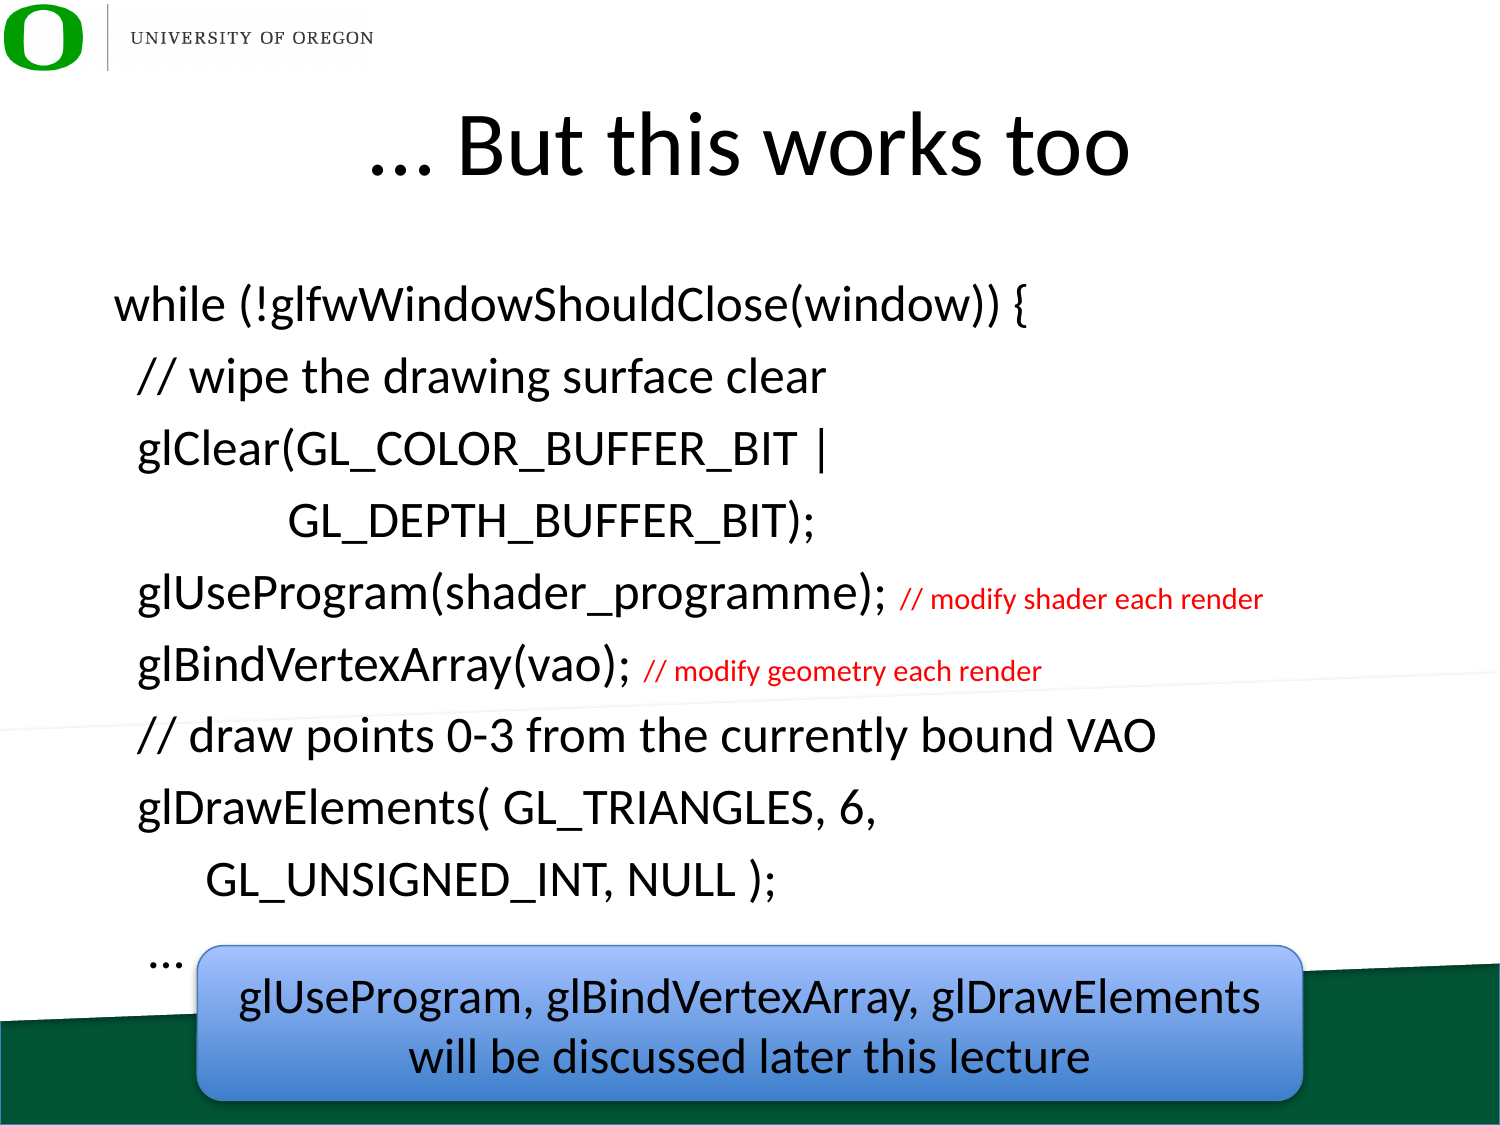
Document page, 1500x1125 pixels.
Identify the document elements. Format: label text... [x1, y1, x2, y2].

list while (!glfwWindowShouldClose(window)) { // wipe the drawing surface clear glClear(GL_COLOR_BUFFER_BIT | GL_DEPTH_BUFFER_BIT); glUseProgram(shader_programme); // modify shader each render glBindVertexArray(vao); // modify geometry each render // draw points 0-3 from the currently bound VAO glDrawElements( GL_TRIANGLES, 6, GL_UNSIGNED_INT, NULL ); … [75, 262, 1425, 1005]
title ... But this works too [75, 45, 1425, 233]
picture [4, 4, 373, 71]
text_box glUseProgram, glBindVertexArray, glDrawElements will be discussed later this lecture [196, 944, 1304, 1102]
